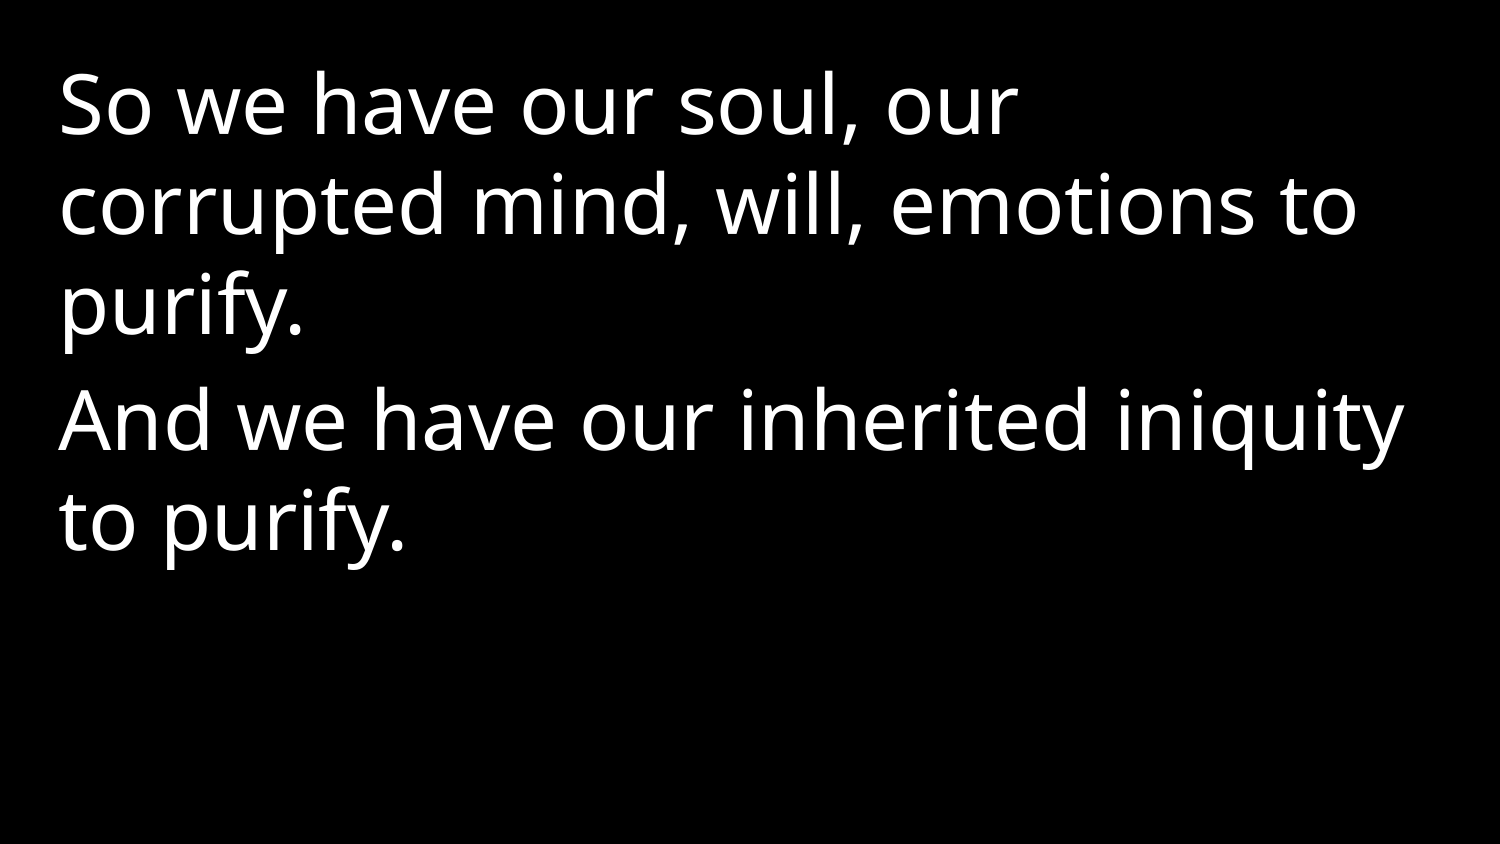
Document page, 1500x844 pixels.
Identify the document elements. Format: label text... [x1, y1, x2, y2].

list So we have our soul, our corrupted mind, will, emotions to purify. And we have our inherited iniquity to purify. [50, 46, 1425, 810]
